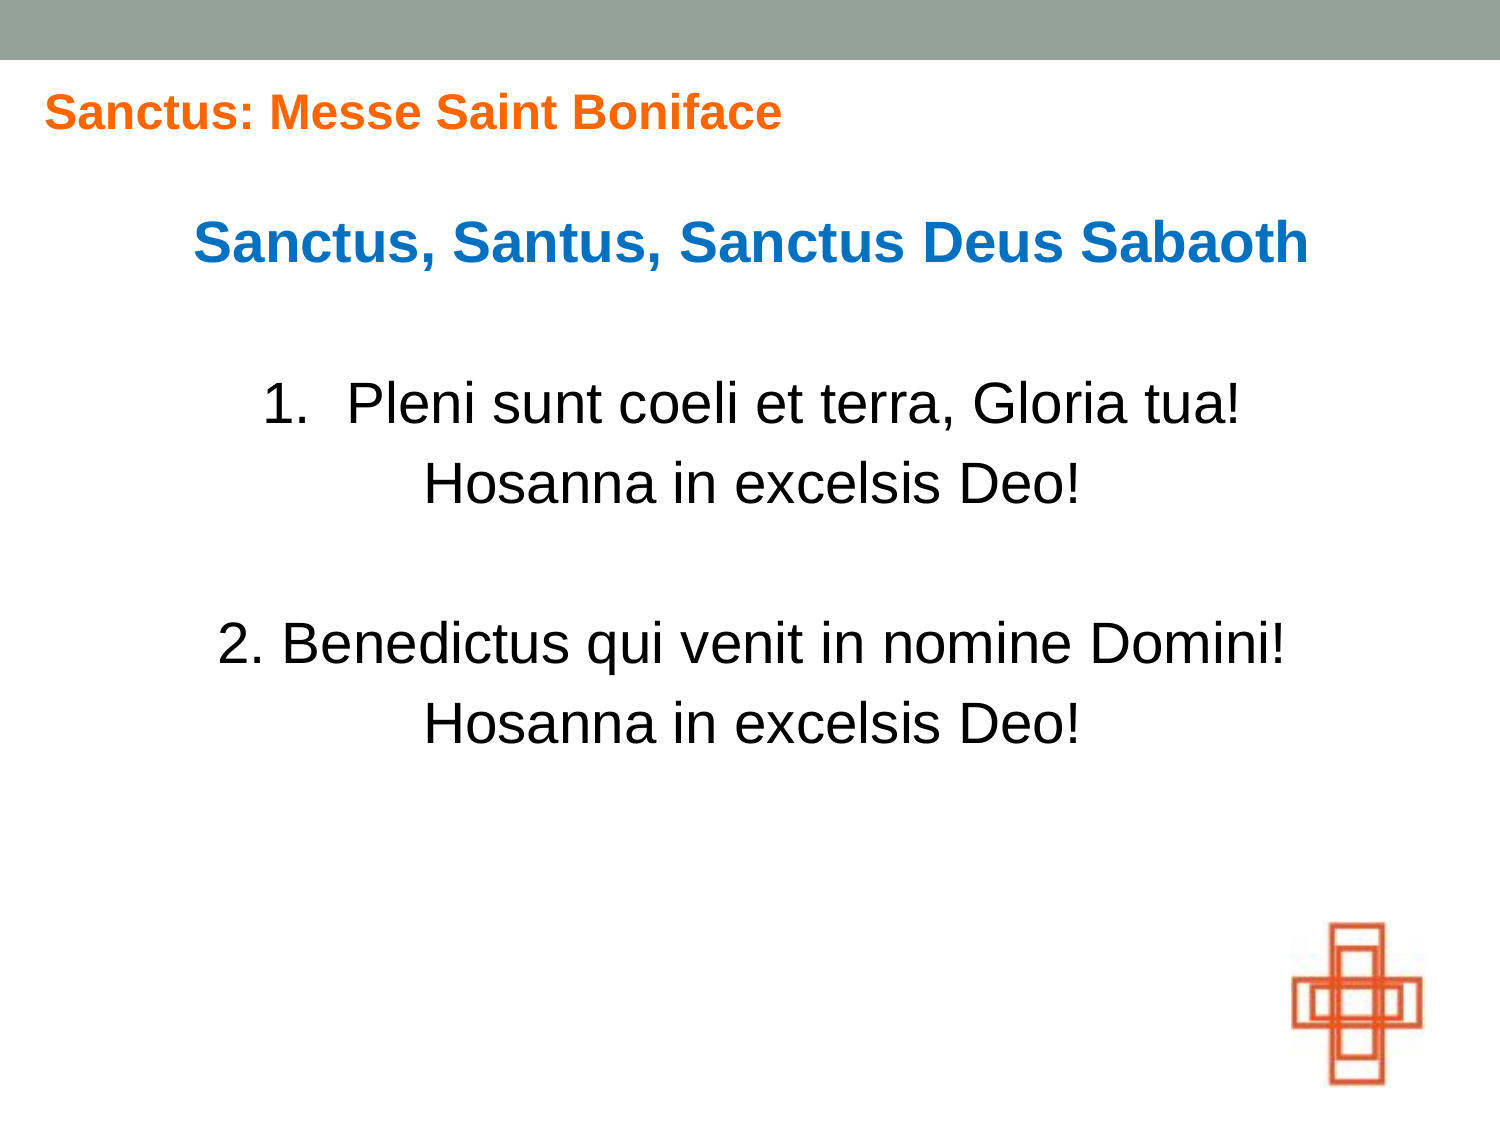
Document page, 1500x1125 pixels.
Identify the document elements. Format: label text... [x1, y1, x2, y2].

text_box Sanctus: Messe Saint Boniface Sanctus, Santus, Sanctus Deus Sabaoth Pleni sunt coeli et terra, Gloria tua! Hosanna in excelsis Deo! 2. Benedictus qui venit in nomine Domini! Hosanna in excelsis Deo! [29, 71, 1476, 1088]
picture [1291, 920, 1426, 1088]
